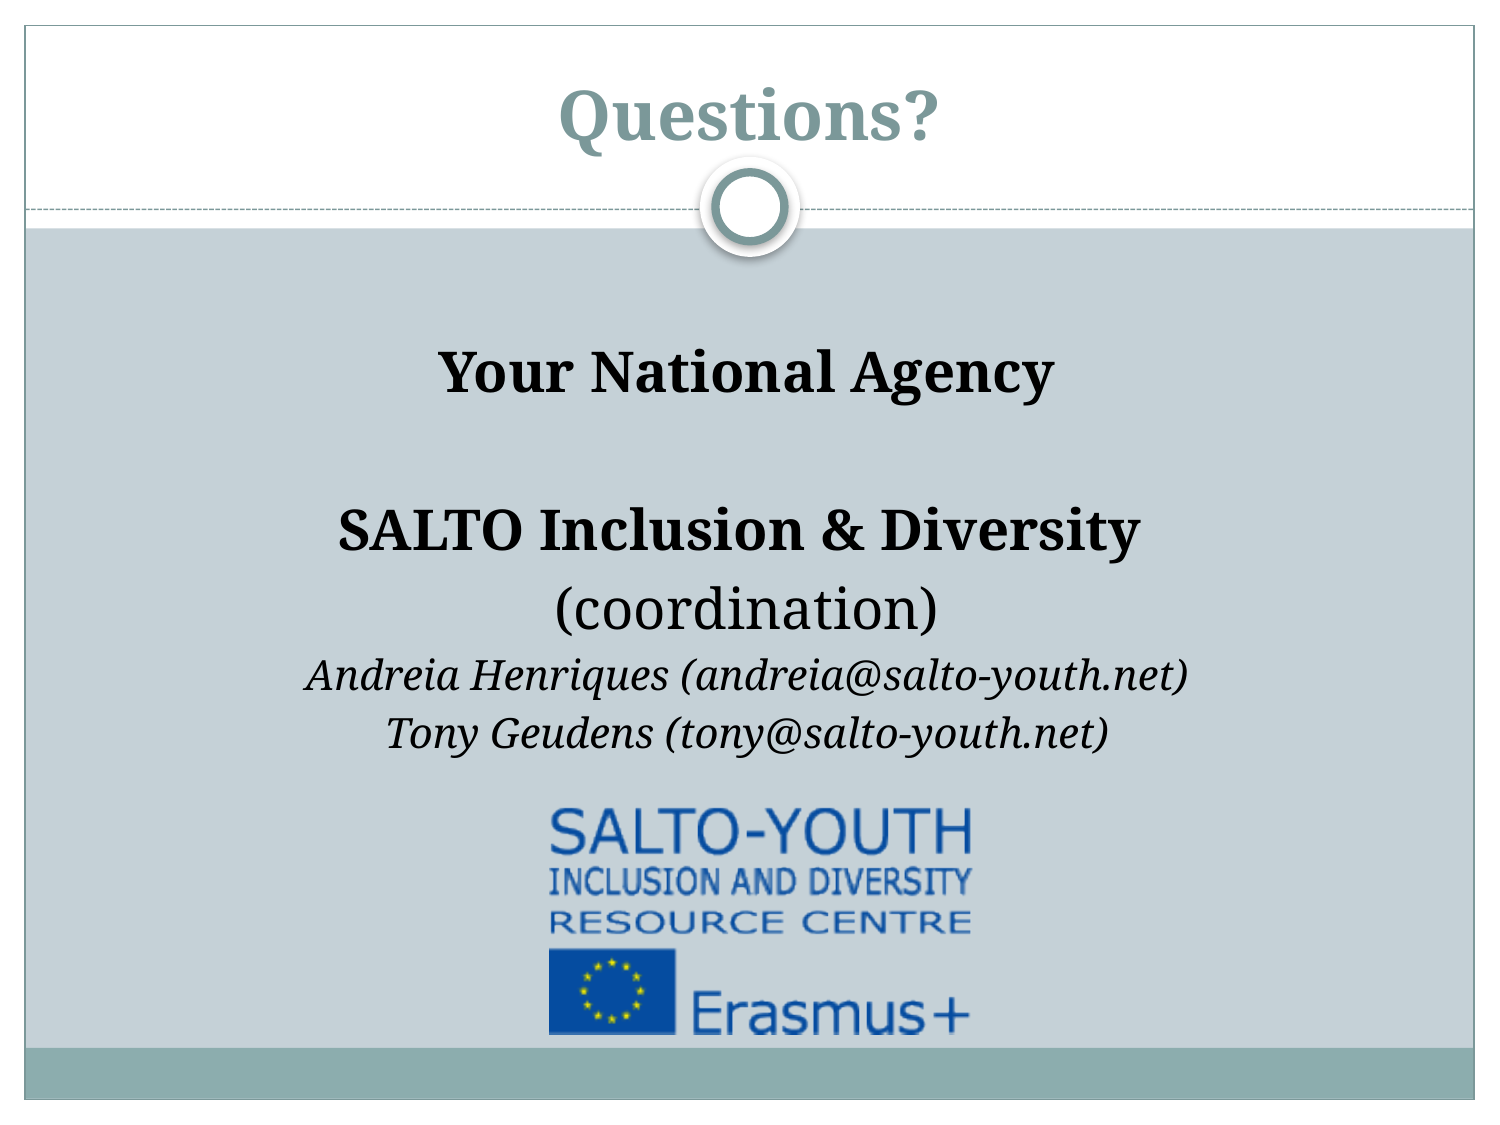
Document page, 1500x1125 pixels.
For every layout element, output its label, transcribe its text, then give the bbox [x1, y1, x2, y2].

picture [548, 806, 987, 1036]
list Your National Agency SALTO Inclusion & Diversity (coordination) Andreia Henriques (andreia@salto-youth.net) Tony Geudens (tony@salto-youth.net) [49, 250, 1445, 1001]
title Questions? [49, 37, 1450, 162]
